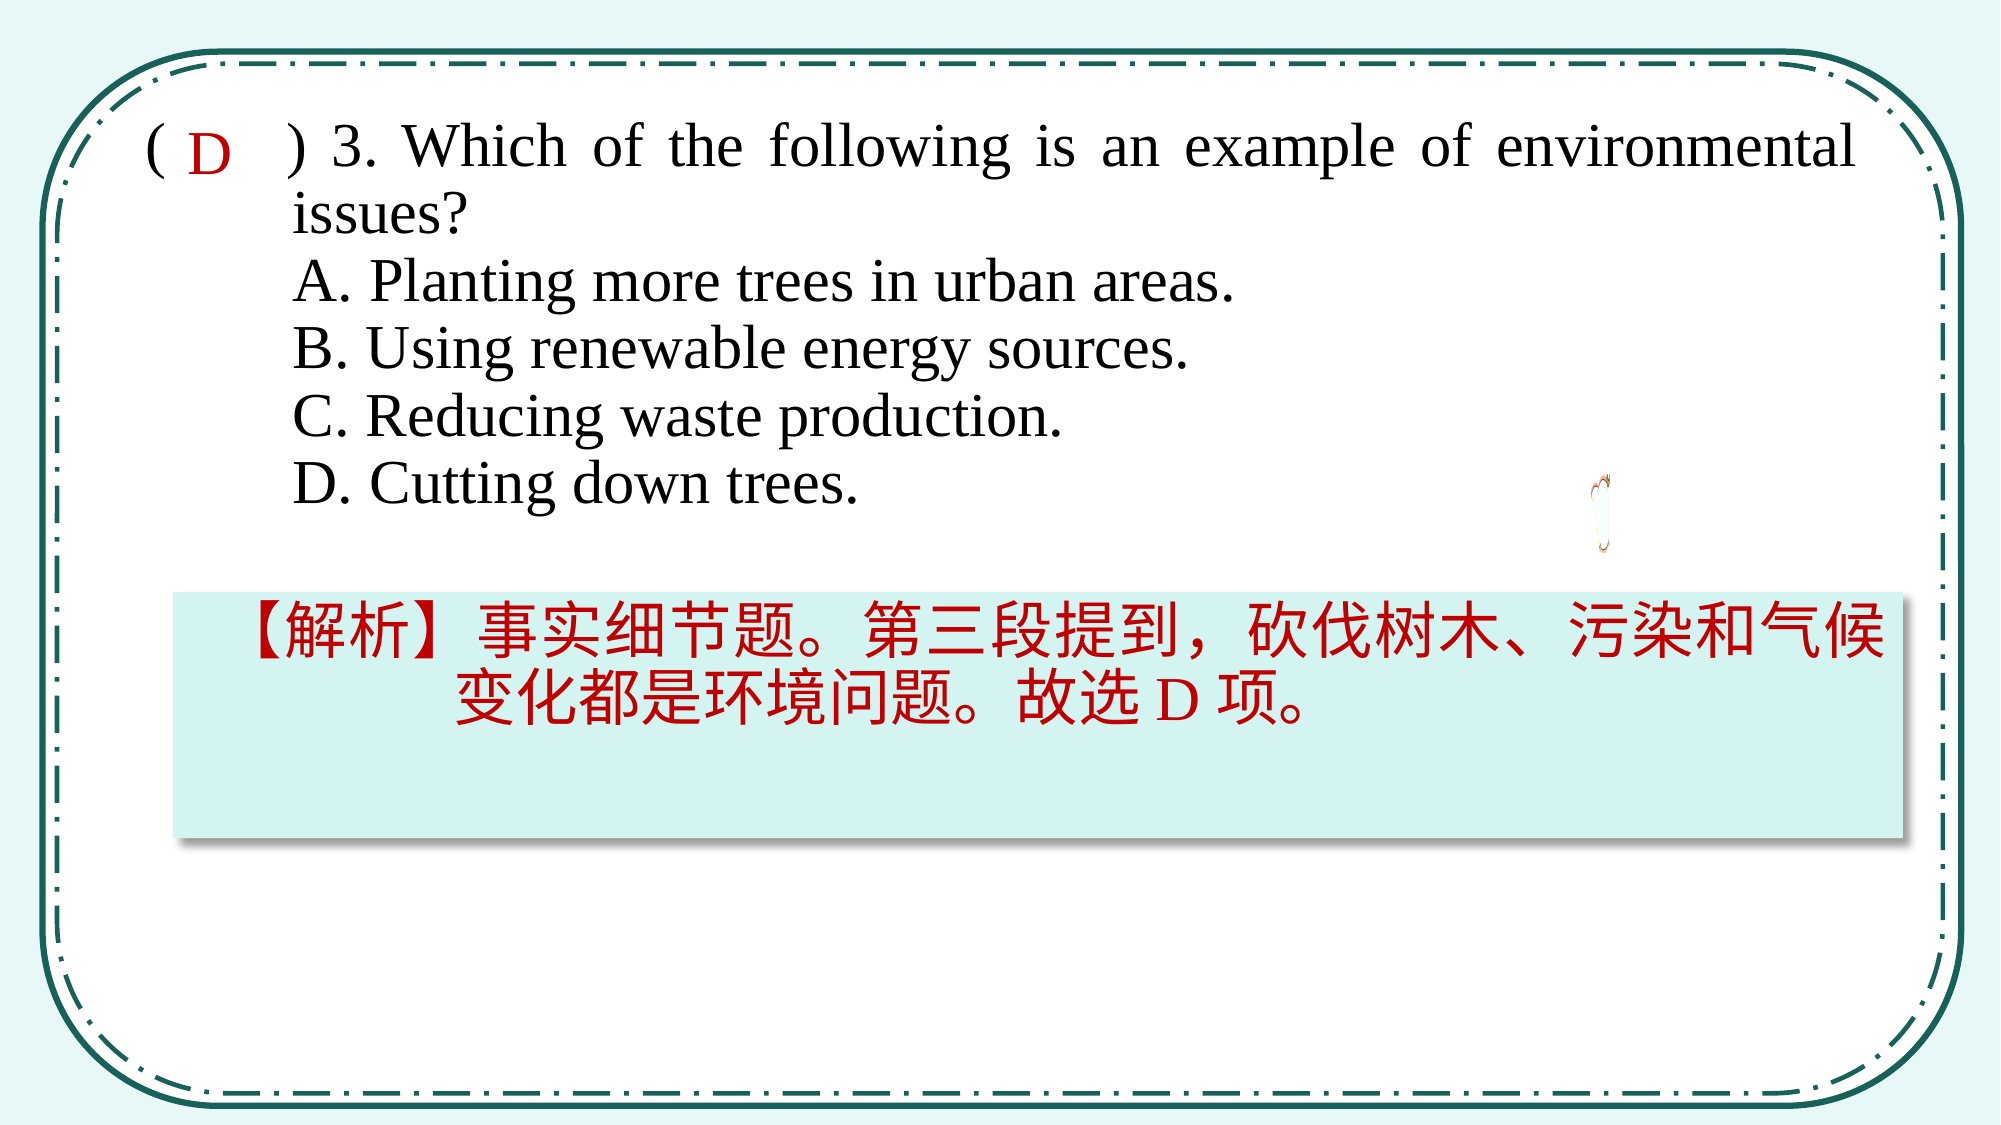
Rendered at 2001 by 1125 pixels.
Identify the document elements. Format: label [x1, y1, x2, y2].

text_box [41, 51, 1962, 1107]
picture [0, 0, 2000, 1125]
